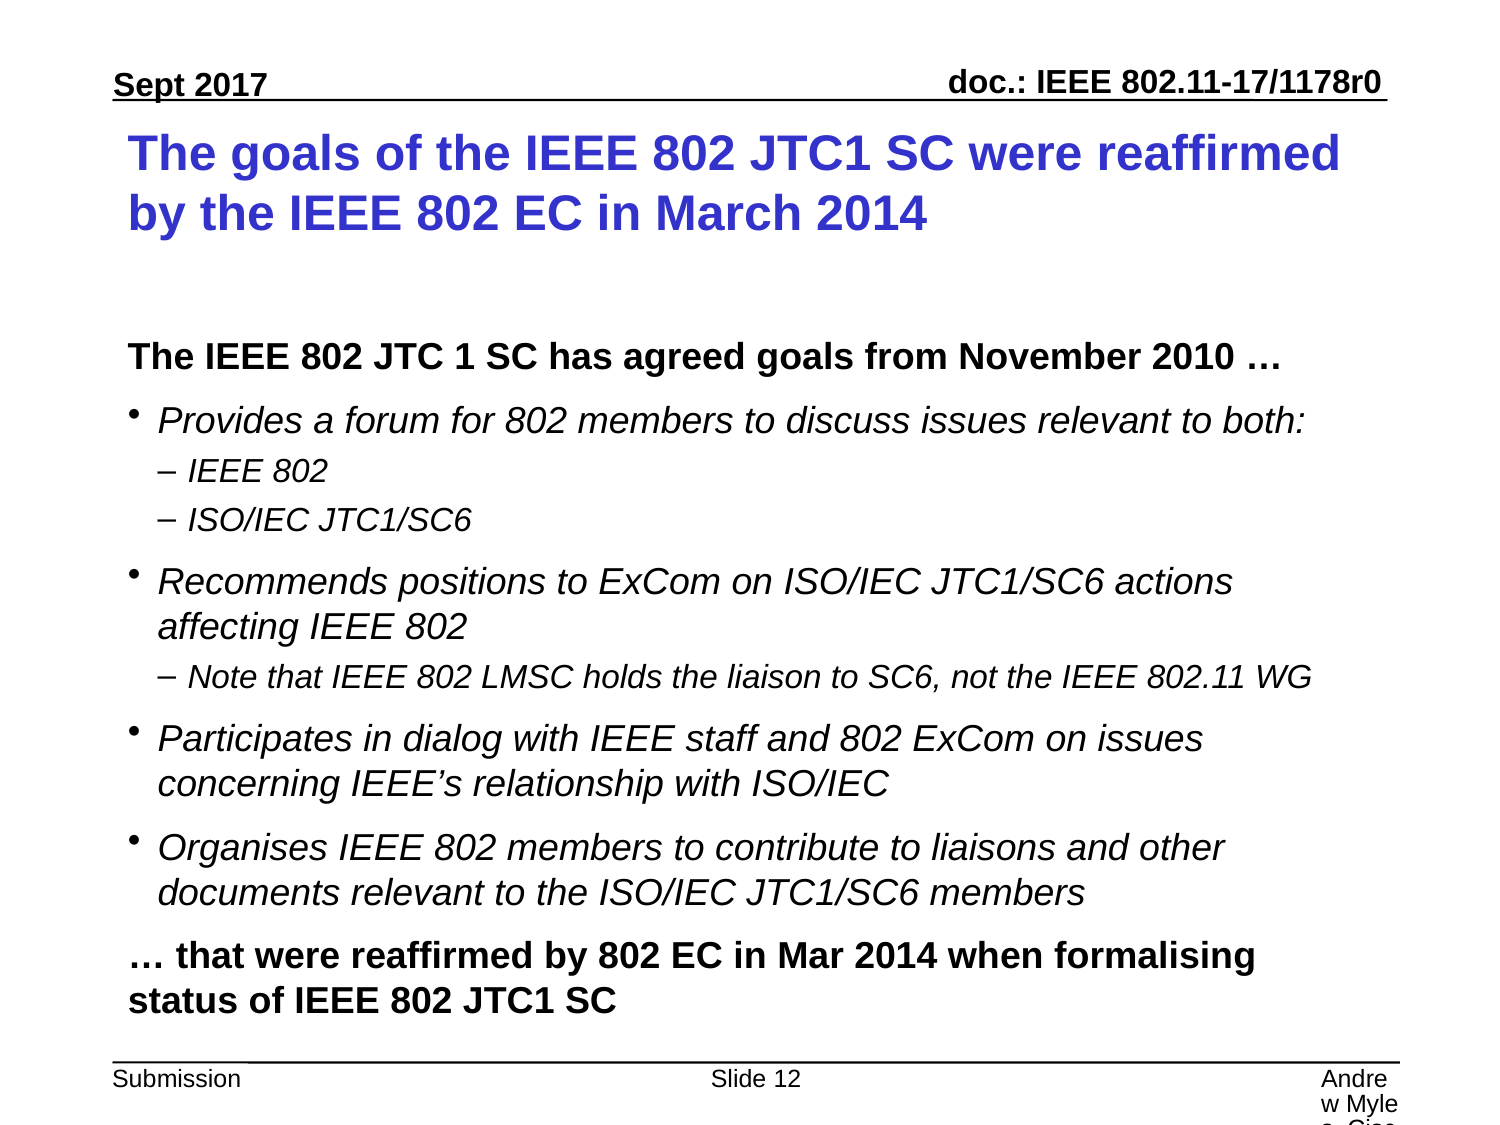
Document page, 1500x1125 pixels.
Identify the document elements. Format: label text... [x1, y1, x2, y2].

footer Andrew Myles, Cisco [1320, 1061, 1402, 1093]
title The goals of the IEEE 802 JTC1 SC were reaffirmed by the IEEE 802 EC in March 2014 [112, 112, 1388, 288]
slide_number Slide 12 [709, 1061, 803, 1093]
list The IEEE 802 JTC 1 SC has agreed goals from November 2010 … Provides a forum for 802 members to discuss issues relevant to both: IEEE 802 ISO/IEC JTC1/SC6 Recommends positions to ExCom on ISO/IEC JTC1/SC6 actions affecting IEEE 802 Note that IEEE 802 LMSC holds the liaison to SC6, not the IEEE 802.11 WG Participates in dialog with IEEE staff and 802 ExCom on issues concerning IEEE’s relationship with ISO/IEC Organises IEEE 802 members to contribute to liaisons and other documents relevant to the ISO/IEC JTC1/SC6 members … that were reaffirmed by 802 EC in Mar 2014 when formalising status of IEEE 802 JTC1 SC [112, 324, 1388, 1000]
